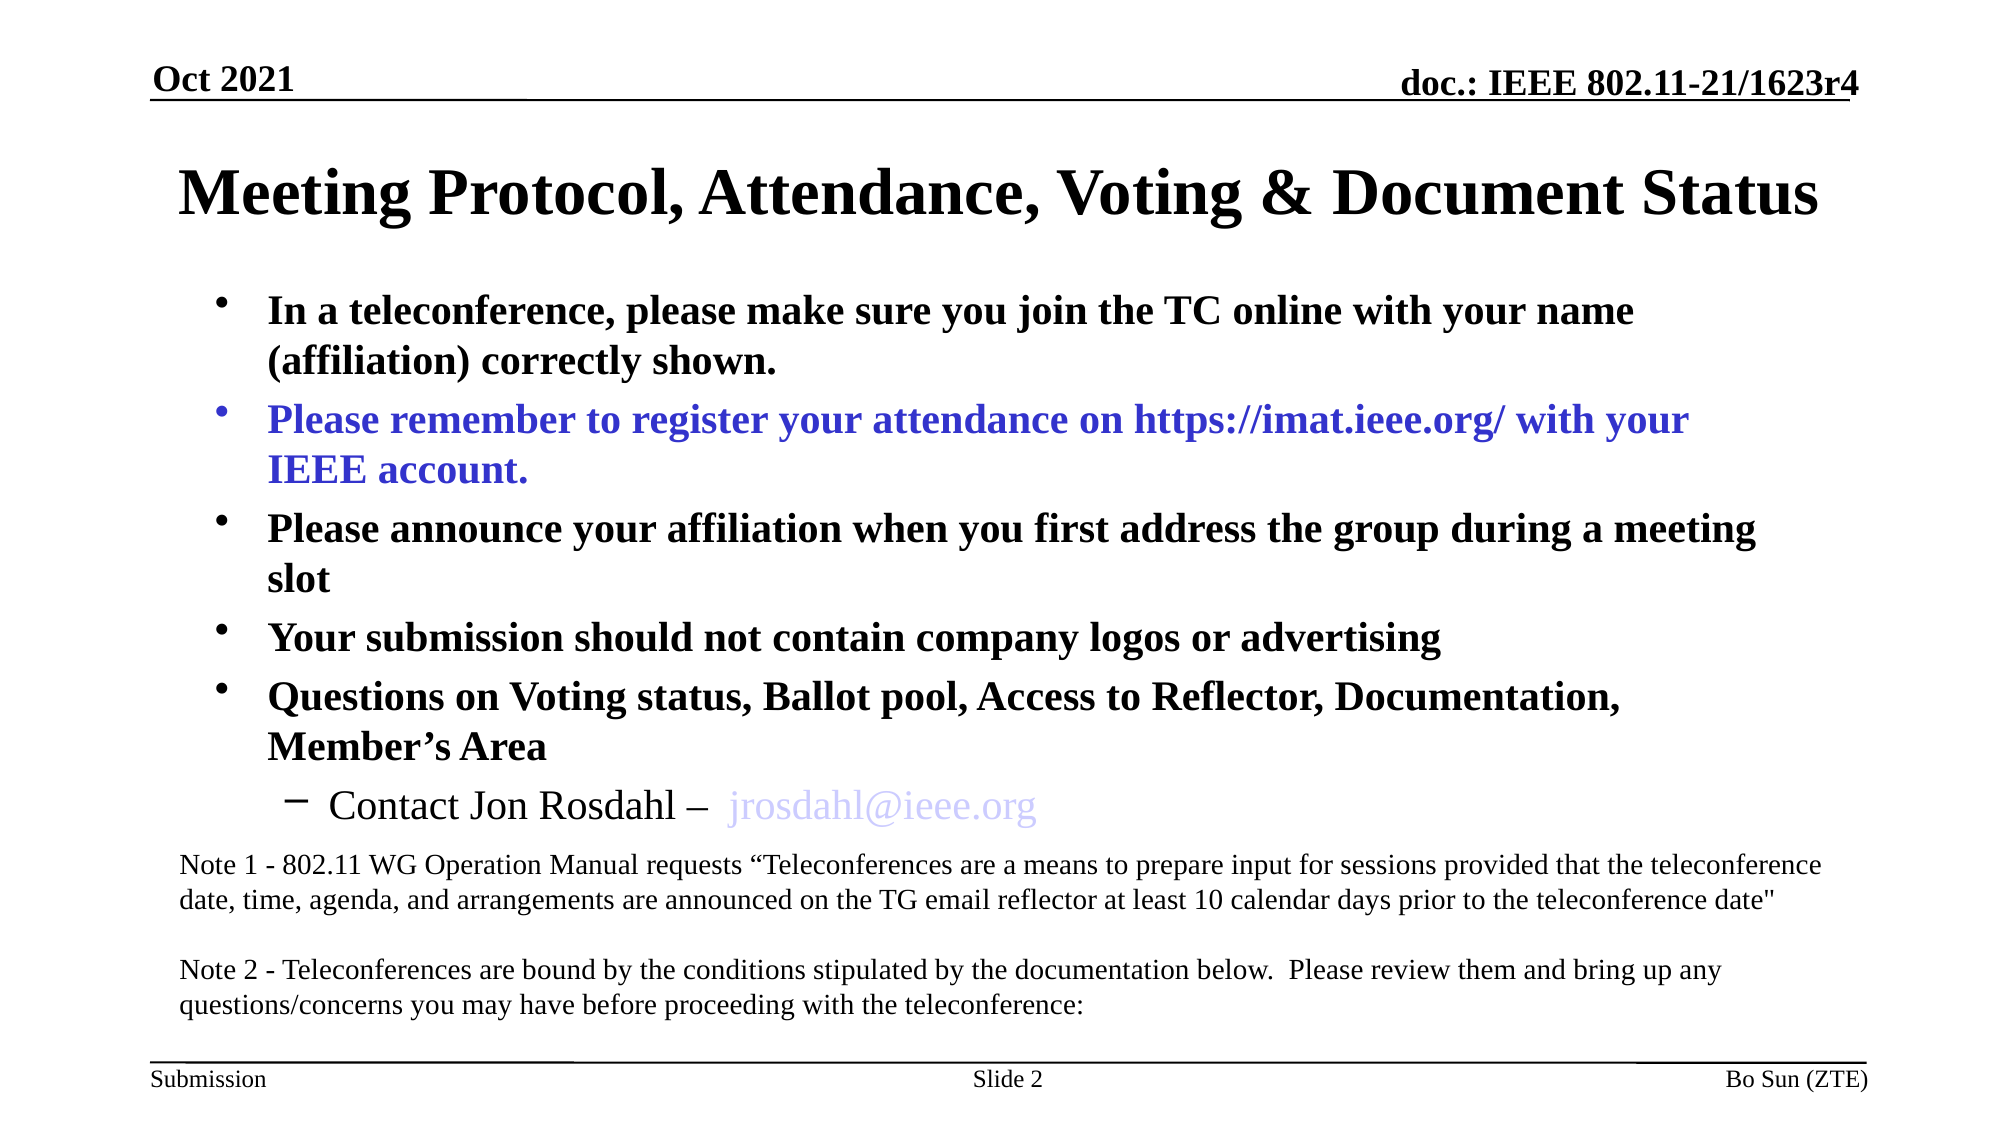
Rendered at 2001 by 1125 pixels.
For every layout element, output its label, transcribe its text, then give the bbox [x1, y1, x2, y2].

text_box Note 1 - 802.11 WG Operation Manual requests “Teleconferences are a means to prepare input for sessions provided that the teleconference date, time, agenda, and arrangements are announced on the TG email reflector at least 10 calendar days prior to the teleconference date" Note 2 - Teleconferences are bound by the conditions stipulated by the documentation below. Please review them and bring up any questions/concerns you may have before proceeding with the teleconference: [164, 837, 1852, 1028]
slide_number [152, 54, 563, 100]
footer Bo Sun (ZTE) [1171, 1061, 1869, 1093]
slide_number Slide 2 [949, 1061, 1067, 1123]
title Meeting Protocol, Attendance, Voting & Document Status [149, 99, 1850, 276]
text_box In a teleconference, please make sure you join the TC online with your name (affiliation) correctly shown. Please remember to register your attendance on https://imat.ieee.org/ with your IEEE account. Please announce your affiliation when you first address the group during a meeting slot Your submission should not contain company logos or advertising Questions on Voting status, Ballot pool, Access to Reflector, Documentation, Member’s Area Contact Jon Rosdahl – jrosdahl@ieee.org [200, 274, 1813, 837]
